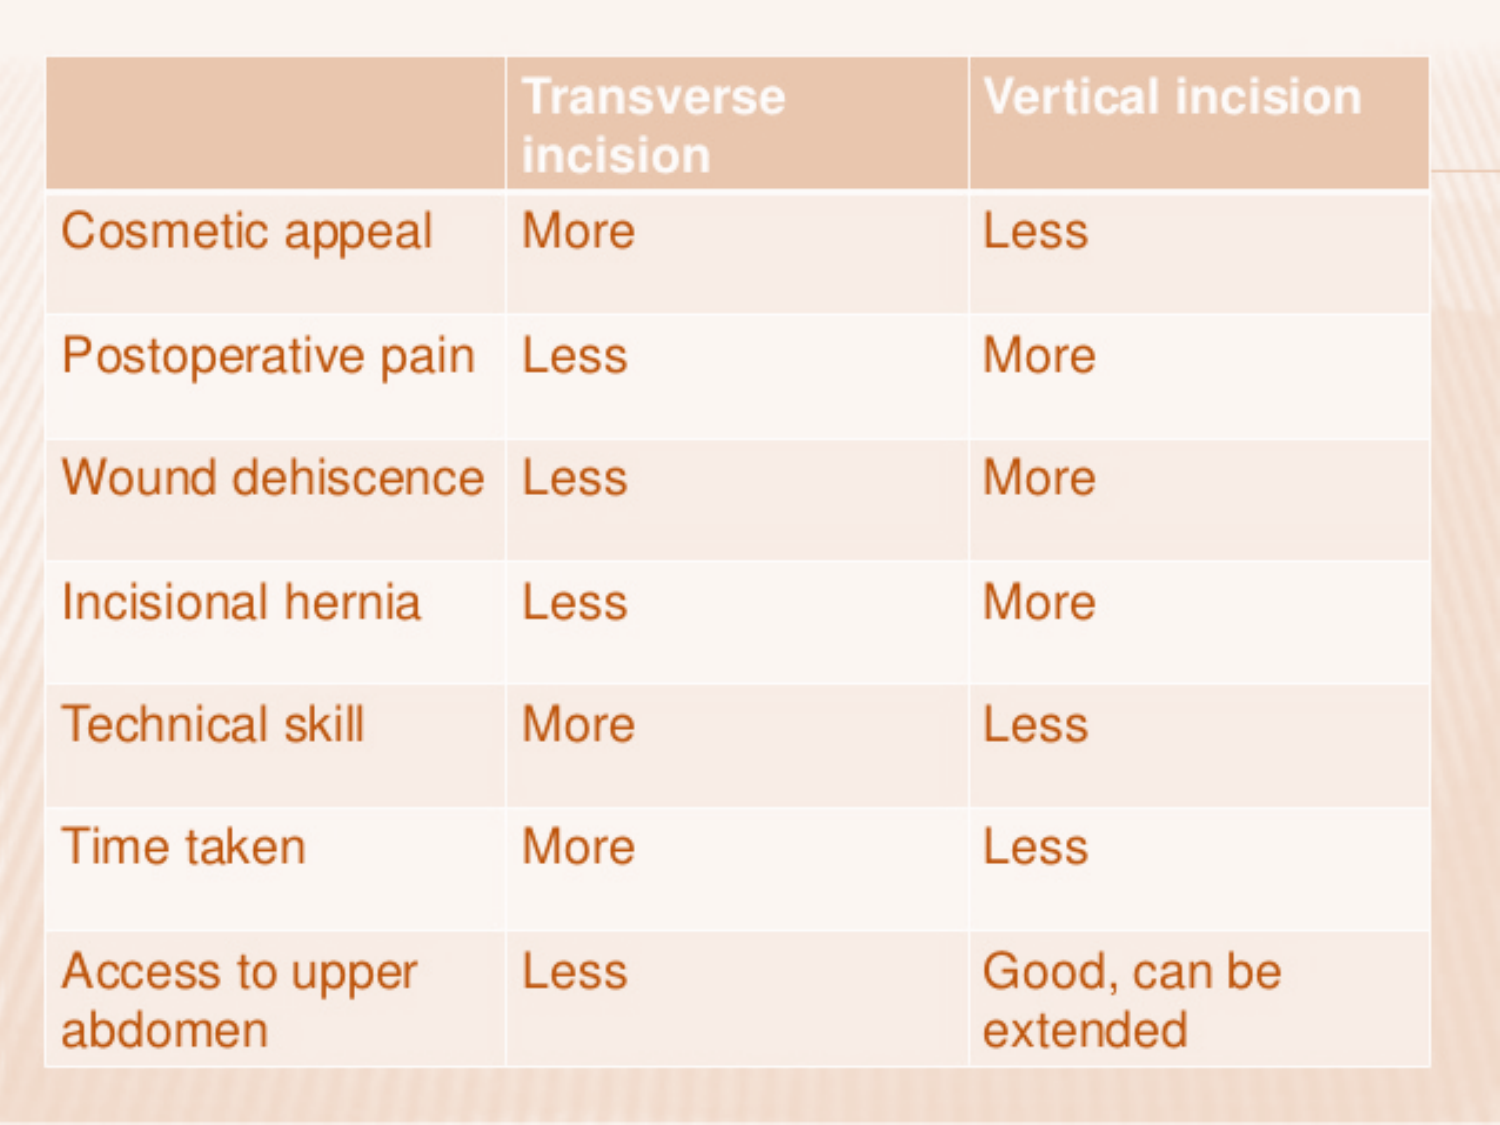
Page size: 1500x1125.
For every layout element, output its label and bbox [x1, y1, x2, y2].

list [0, 0, 1500, 1125]
